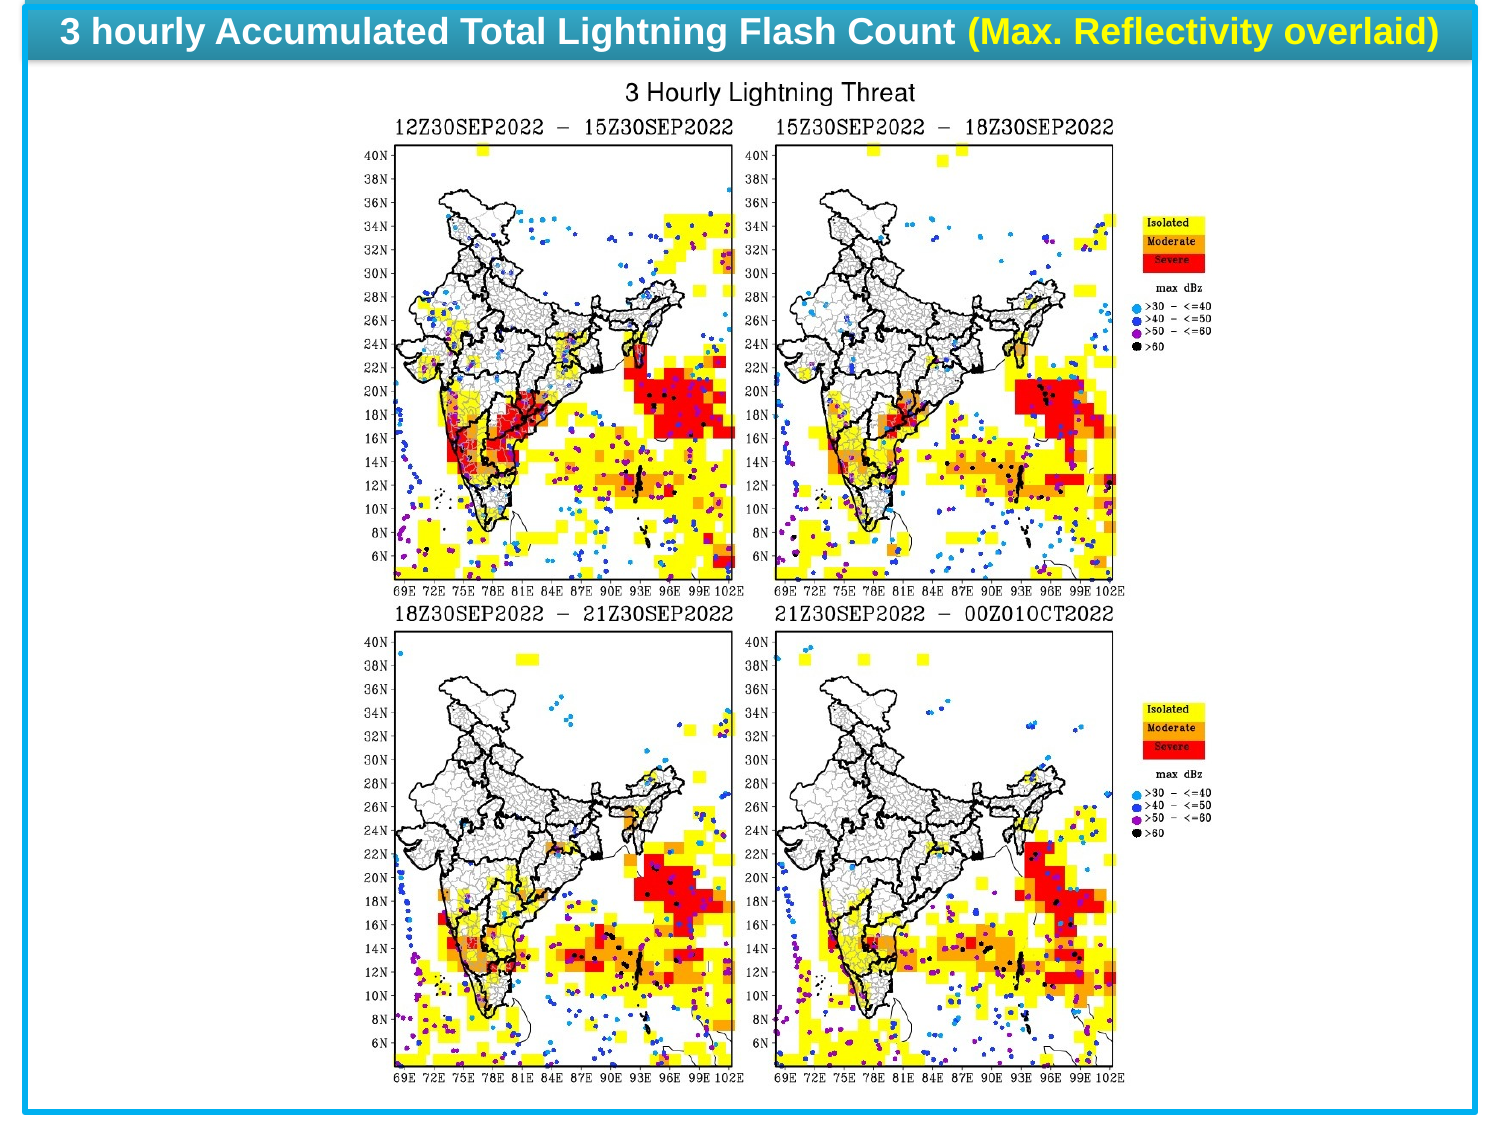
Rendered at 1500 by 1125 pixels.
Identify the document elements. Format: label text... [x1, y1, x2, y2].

picture [358, 82, 1212, 1087]
text_box 3 hourly Accumulated Total Lightning Flash Count (Max. Reflectivity overlaid) [24, 0, 1475, 5]
text_box [23, 5, 1477, 1114]
